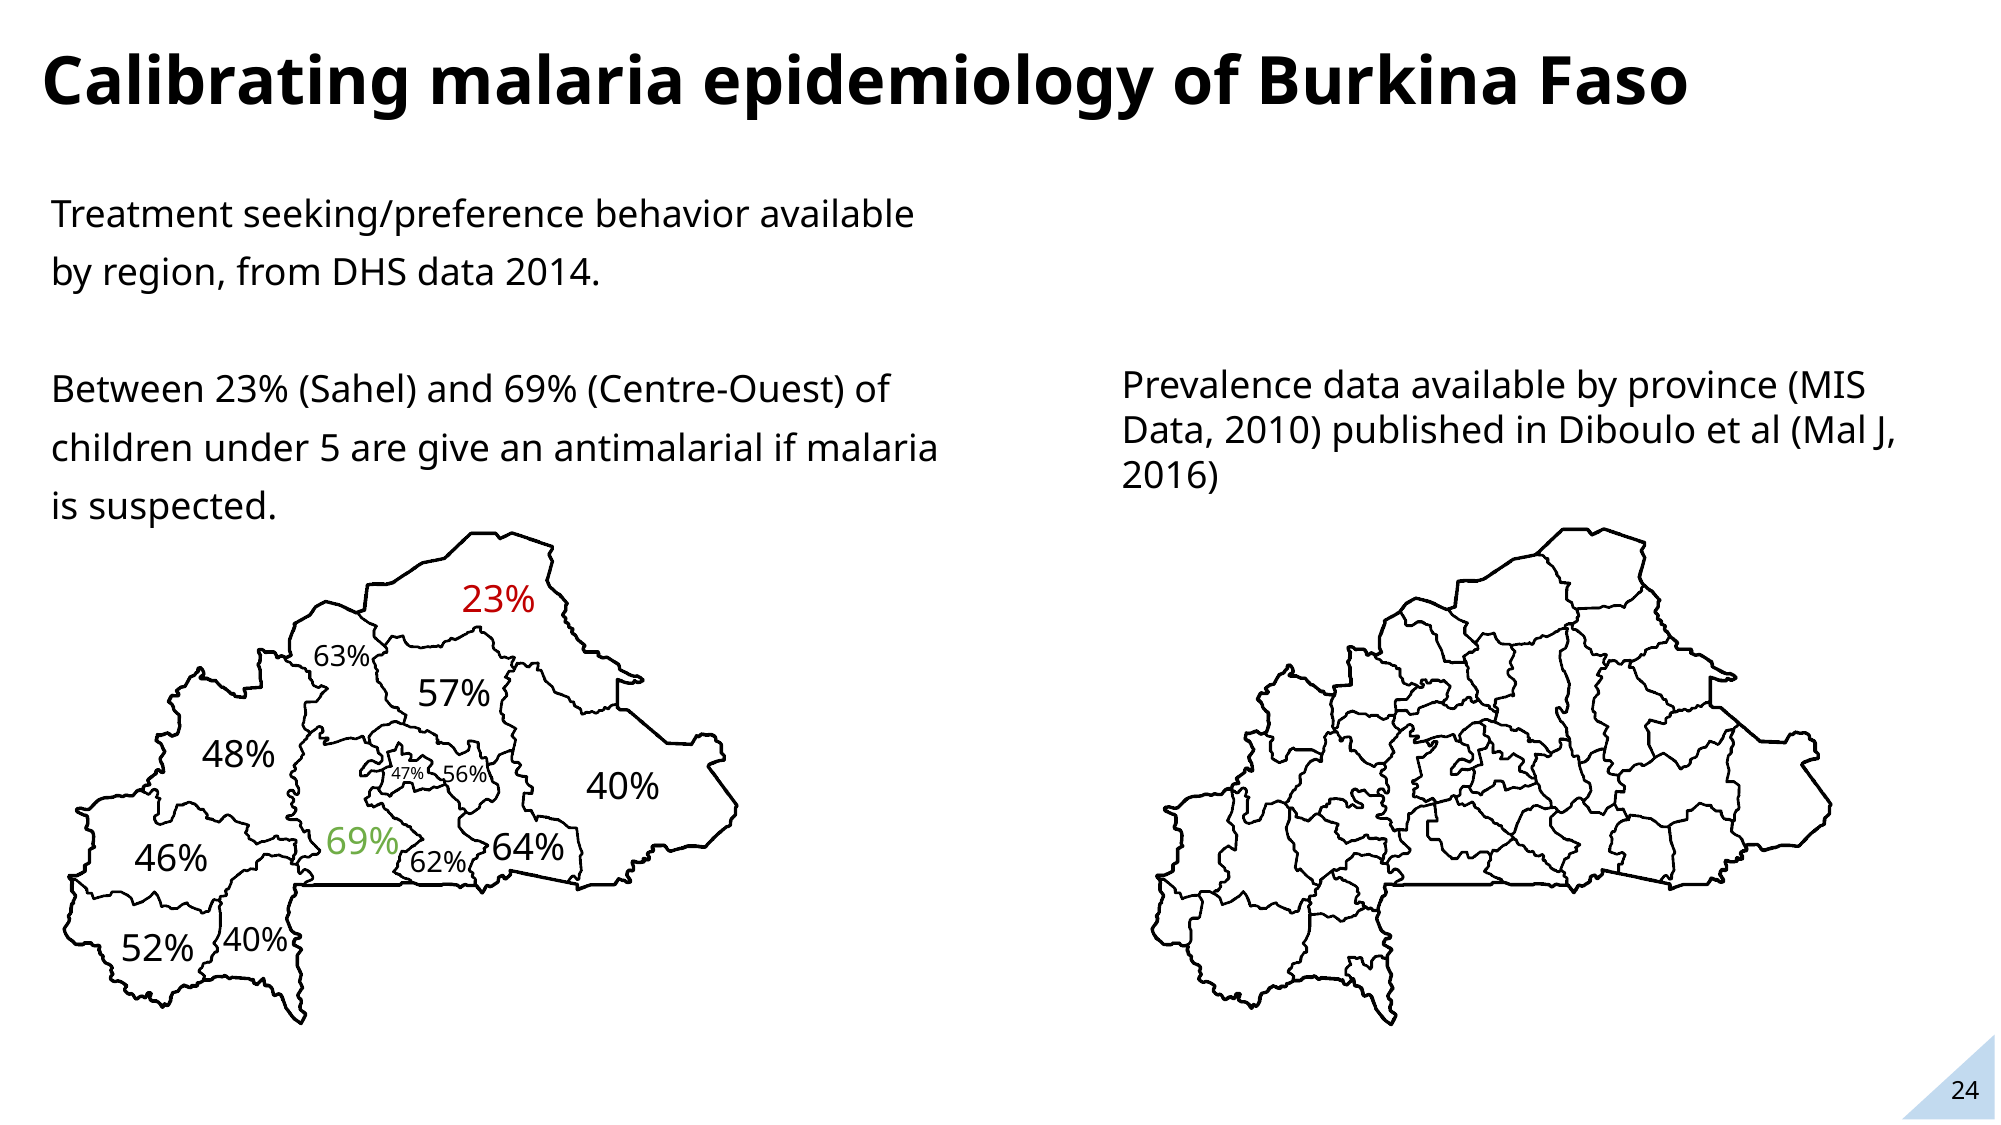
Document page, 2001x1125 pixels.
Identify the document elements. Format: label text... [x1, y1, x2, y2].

picture [1146, 523, 1835, 1028]
text_box Treatment seeking/preference behavior available by region, from DHS data 2014. Between 23% (Sahel) and 69% (Centre-Ouest) of children under 5 are give an antimalarial if malaria is suspected. [36, 168, 962, 535]
picture [58, 527, 741, 1027]
slide_number 24 [1544, 1061, 1995, 1122]
title Calibrating malaria epidemiology of Burkina Faso [26, 0, 1752, 167]
text_box Prevalence data available by province (MIS Data, 2010) published in Diboulo et al (Mal J, 2016) [1106, 353, 1983, 548]
